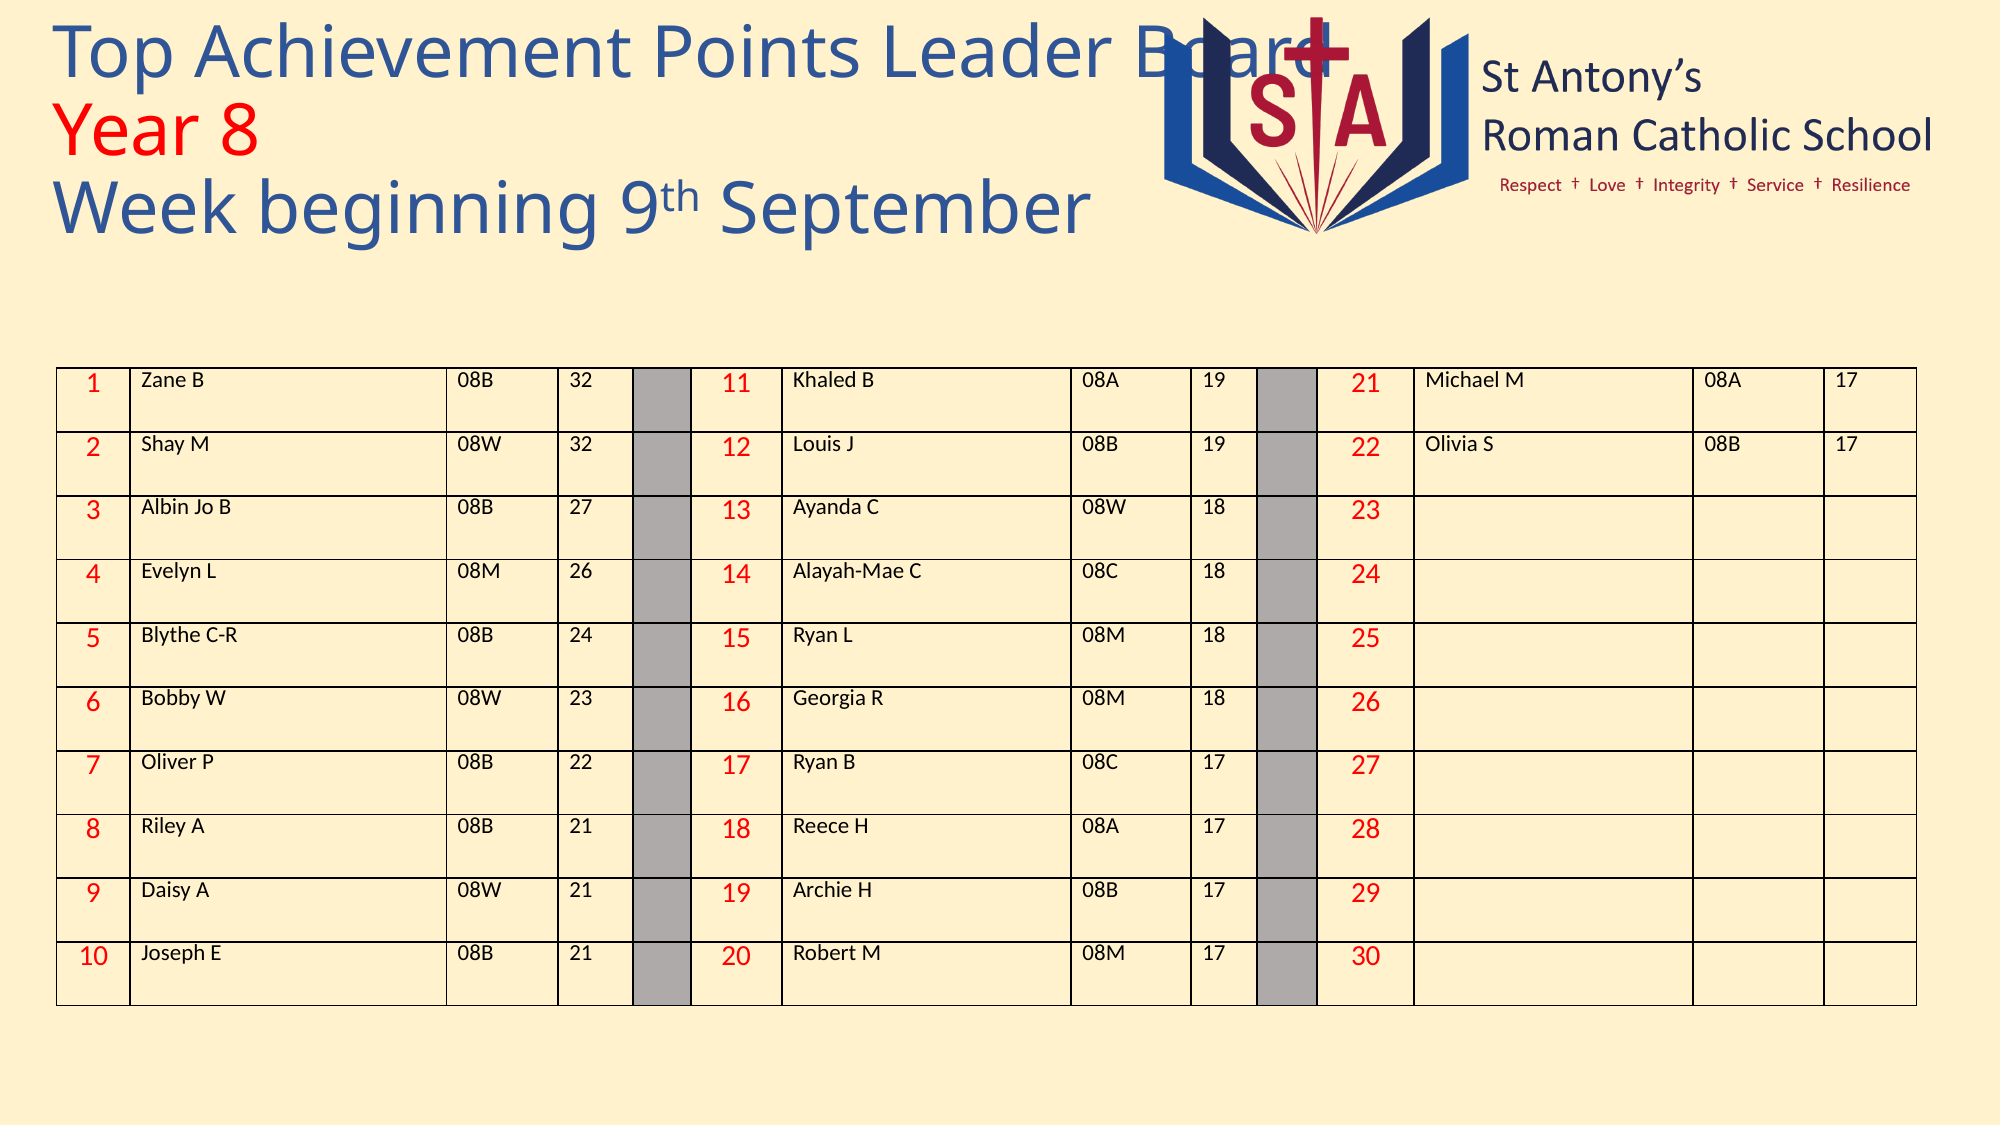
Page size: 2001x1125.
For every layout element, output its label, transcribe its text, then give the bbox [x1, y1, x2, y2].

table_cell 08C [1072, 560, 1190, 622]
table_cell Louis J [783, 433, 1070, 495]
table_header 08A [1072, 369, 1190, 431]
table_cell 08B [447, 943, 557, 1005]
table_cell 17 [692, 752, 781, 814]
table_cell [1694, 879, 1823, 941]
table_cell 15 [692, 624, 781, 686]
table_cell 08B [447, 752, 557, 814]
table_cell Reece H [783, 815, 1070, 877]
table_cell 19 [1192, 433, 1256, 495]
table_cell [1825, 560, 1916, 622]
table_header 32 [559, 369, 632, 431]
table_cell 24 [559, 624, 632, 686]
table_cell Ryan B [783, 752, 1070, 814]
table_cell [1258, 752, 1316, 814]
table_cell 16 [692, 688, 781, 750]
table_cell 08B [447, 624, 557, 686]
table_cell [1258, 497, 1316, 559]
table_cell 18 [1192, 560, 1256, 622]
table_cell [634, 433, 690, 495]
table_cell Shay M [131, 433, 446, 495]
table_cell 17 [1825, 433, 1916, 495]
table_cell 18 [1192, 497, 1256, 559]
table_cell [1258, 624, 1316, 686]
table_cell [1694, 752, 1823, 814]
table_cell [1694, 497, 1823, 559]
table_cell 22 [559, 752, 632, 814]
table_cell 5 [57, 624, 129, 686]
table_cell [1415, 688, 1692, 750]
table_cell [1258, 815, 1316, 877]
table_cell Oliver P [131, 752, 446, 814]
table_cell 3 [57, 497, 129, 559]
table_cell [1825, 688, 1916, 750]
table_cell 27 [1318, 752, 1413, 814]
table_cell [1258, 433, 1316, 495]
table_cell 13 [692, 497, 781, 559]
table_cell [1415, 560, 1692, 622]
picture [1164, 17, 1963, 234]
table_cell 08W [447, 433, 557, 495]
table_cell 08B [1072, 879, 1190, 941]
table_cell 22 [1318, 433, 1413, 495]
table_cell 08M [1072, 943, 1190, 1005]
table_cell [1825, 815, 1916, 877]
table_cell 18 [1192, 624, 1256, 686]
table_cell 29 [1318, 879, 1413, 941]
table_cell 23 [559, 688, 632, 750]
table_header 1 [57, 369, 129, 431]
table_cell 27 [559, 497, 632, 559]
table_cell 08M [1072, 624, 1190, 686]
table_cell 19 [692, 879, 781, 941]
table_cell 17 [1192, 815, 1256, 877]
table_cell 17 [1192, 752, 1256, 814]
table_cell 9 [57, 879, 129, 941]
table_cell [1258, 560, 1316, 622]
table_cell 10 [57, 943, 129, 1005]
table_cell 18 [692, 815, 781, 877]
table_cell Olivia S [1415, 433, 1692, 495]
table_cell 8 [57, 815, 129, 877]
title Top Achievement Points Leader Board Year 8 Week beginning 9th September [37, 7, 1963, 306]
table_header 11 [692, 369, 781, 431]
table_cell [1415, 752, 1692, 814]
table_cell 30 [1318, 943, 1413, 1005]
table_cell 08B [1072, 433, 1190, 495]
table_cell [1825, 752, 1916, 814]
table_cell 08B [447, 497, 557, 559]
table_cell Ayanda C [783, 497, 1070, 559]
table_cell 2 [57, 433, 129, 495]
table_cell [634, 815, 690, 877]
table_cell 7 [57, 752, 129, 814]
table_cell Joseph E [131, 943, 446, 1005]
table_cell Daisy A [131, 879, 446, 941]
table_cell [634, 879, 690, 941]
table_cell Bobby W [131, 688, 446, 750]
table_cell [1825, 497, 1916, 559]
table_header Michael M [1415, 369, 1692, 431]
table_cell 08B [1694, 433, 1823, 495]
table_cell [634, 497, 690, 559]
table_cell Riley A [131, 815, 446, 877]
table_cell 08A [1072, 815, 1190, 877]
table_cell [634, 624, 690, 686]
table_header 17 [1825, 369, 1916, 431]
table_cell Georgia R [783, 688, 1070, 750]
table_cell 08W [447, 688, 557, 750]
table_cell 20 [692, 943, 781, 1005]
table_header Khaled B [783, 369, 1070, 431]
table_cell 18 [1192, 688, 1256, 750]
table_cell 08C [1072, 752, 1190, 814]
table_cell [1825, 943, 1916, 1005]
table_cell 08M [447, 560, 557, 622]
table_cell 08M [1072, 688, 1190, 750]
table_cell 26 [1318, 688, 1413, 750]
table_cell [634, 688, 690, 750]
table_cell 32 [559, 433, 632, 495]
table_cell Robert M [783, 943, 1070, 1005]
table_cell 08W [1072, 497, 1190, 559]
table_cell 6 [57, 688, 129, 750]
table_cell 21 [559, 879, 632, 941]
table_cell [634, 560, 690, 622]
table_header 19 [1192, 369, 1256, 431]
table_cell 25 [1318, 624, 1413, 686]
table_cell [1258, 688, 1316, 750]
table_cell [1694, 688, 1823, 750]
table_cell [1825, 624, 1916, 686]
table_cell Evelyn L [131, 560, 446, 622]
table_header [1258, 369, 1316, 431]
table_cell [634, 943, 690, 1005]
table_header 08B [447, 369, 557, 431]
table_cell 08B [447, 815, 557, 877]
table_cell [1258, 879, 1316, 941]
table_cell 17 [1192, 879, 1256, 941]
table_header 21 [1318, 369, 1413, 431]
table_cell [1415, 624, 1692, 686]
table_cell [1825, 879, 1916, 941]
table_cell [1415, 815, 1692, 877]
table_cell 23 [1318, 497, 1413, 559]
table_cell 17 [1192, 943, 1256, 1005]
table_cell [1258, 943, 1316, 1005]
table_cell 24 [1318, 560, 1413, 622]
table_cell 21 [559, 943, 632, 1005]
table_cell Alayah-Mae C [783, 560, 1070, 622]
table_cell [1694, 624, 1823, 686]
table_cell Archie H [783, 879, 1070, 941]
table_cell 21 [559, 815, 632, 877]
table_header [634, 369, 690, 431]
table_cell 08W [447, 879, 557, 941]
table_cell [634, 752, 690, 814]
table_cell [1694, 815, 1823, 877]
table_header Zane B [131, 369, 446, 431]
table_cell Blythe C-R [131, 624, 446, 686]
table_cell 14 [692, 560, 781, 622]
table_cell Albin Jo B [131, 497, 446, 559]
table_cell [1694, 560, 1823, 622]
table_cell [1694, 943, 1823, 1005]
table_cell 28 [1318, 815, 1413, 877]
table_cell Ryan L [783, 624, 1070, 686]
table_cell [1415, 943, 1692, 1005]
table_cell [1415, 497, 1692, 559]
table_cell 4 [57, 560, 129, 622]
table_cell 12 [692, 433, 781, 495]
table_cell [1415, 879, 1692, 941]
table_header 08A [1694, 369, 1823, 431]
table_cell 26 [559, 560, 632, 622]
